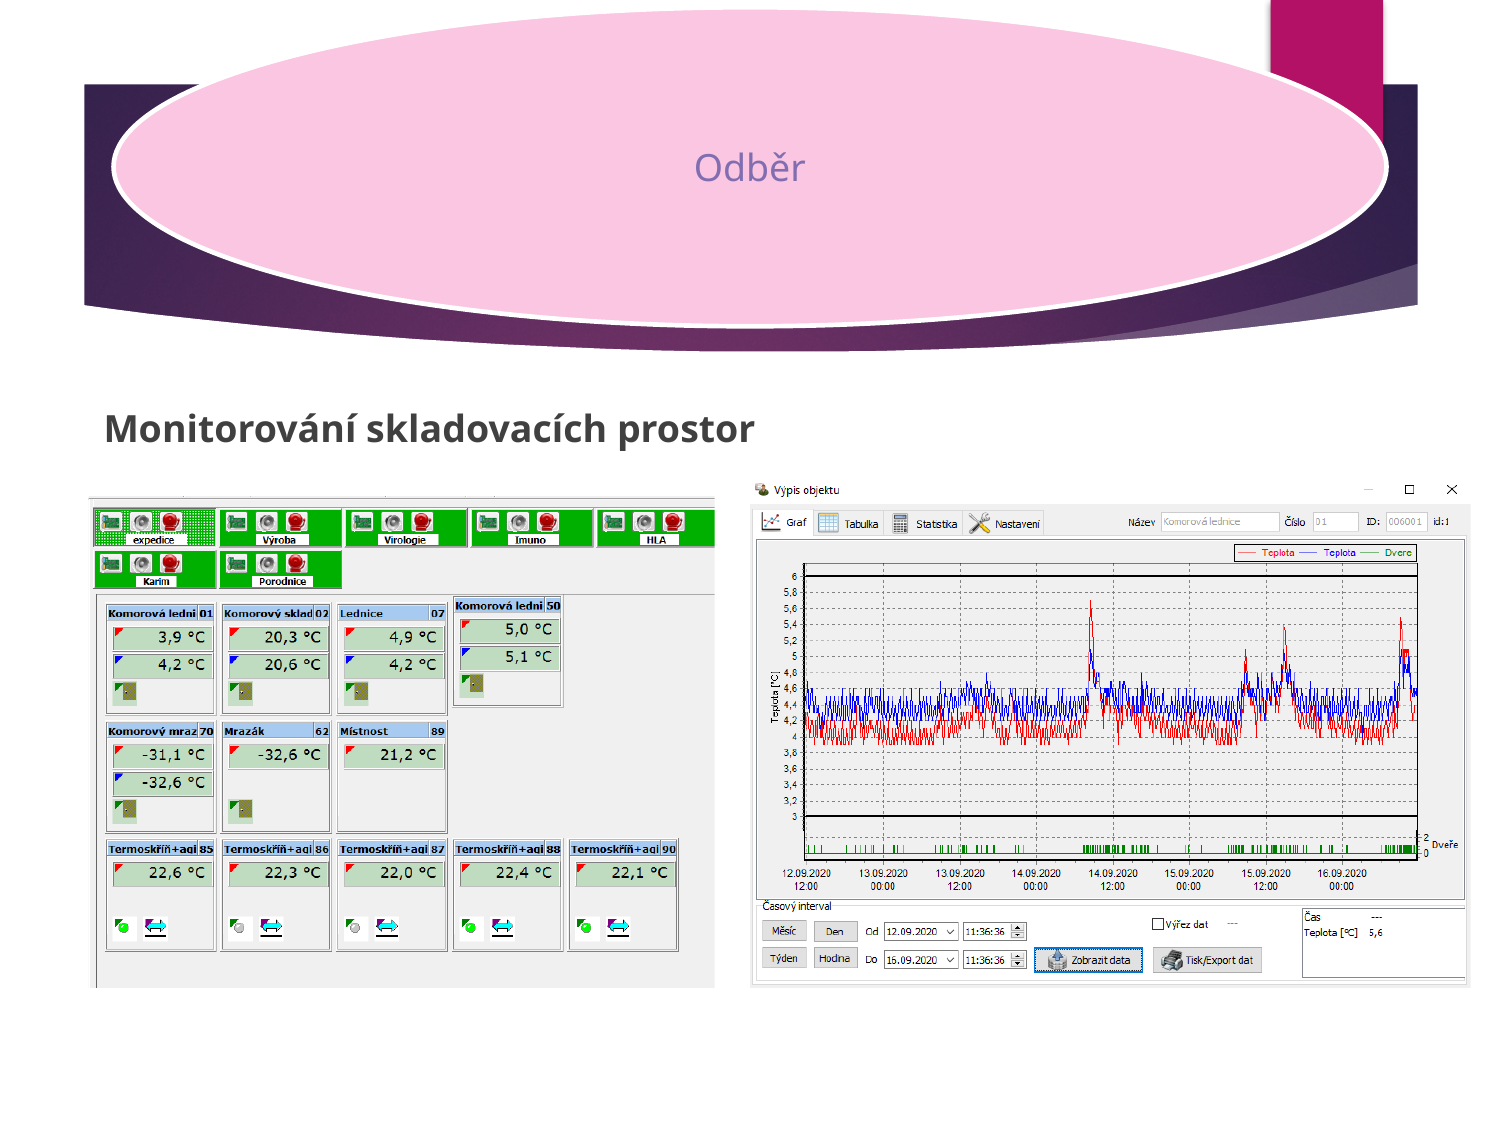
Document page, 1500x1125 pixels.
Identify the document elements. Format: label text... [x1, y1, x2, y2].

list Monitorování skladovacích prostor [88, 397, 1397, 1095]
picture [749, 479, 1471, 988]
picture [88, 496, 715, 988]
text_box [113, 7, 1387, 327]
